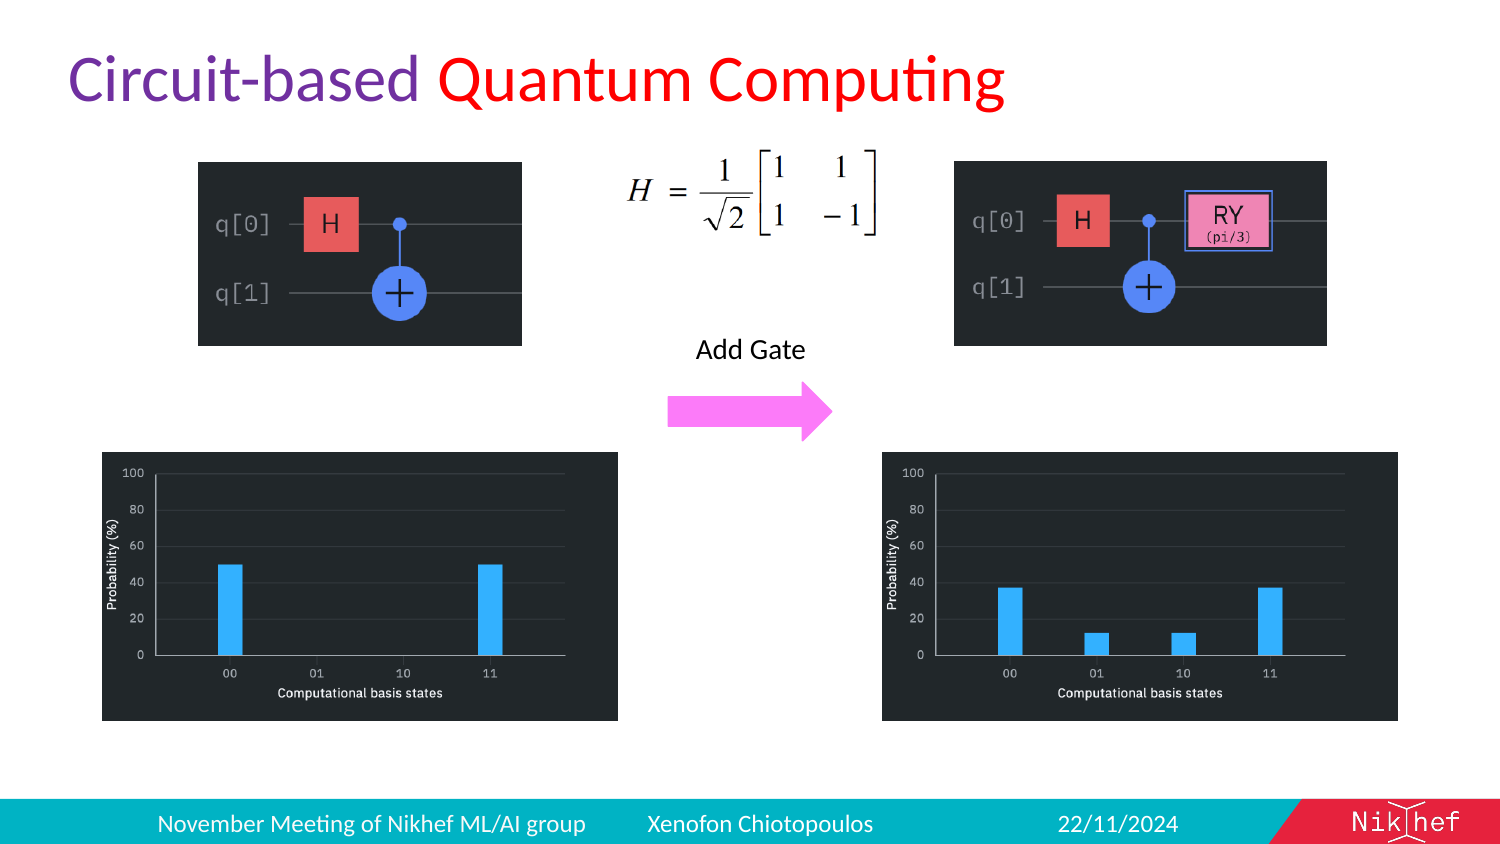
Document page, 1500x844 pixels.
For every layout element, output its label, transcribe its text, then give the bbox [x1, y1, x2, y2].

picture [882, 452, 1399, 721]
picture [953, 161, 1327, 346]
picture [1353, 801, 1459, 843]
picture [101, 452, 618, 721]
picture [198, 162, 522, 346]
text_box [667, 381, 833, 442]
text_box Circuit-based Quantum Computing [53, 27, 1182, 123]
picture [592, 127, 923, 261]
